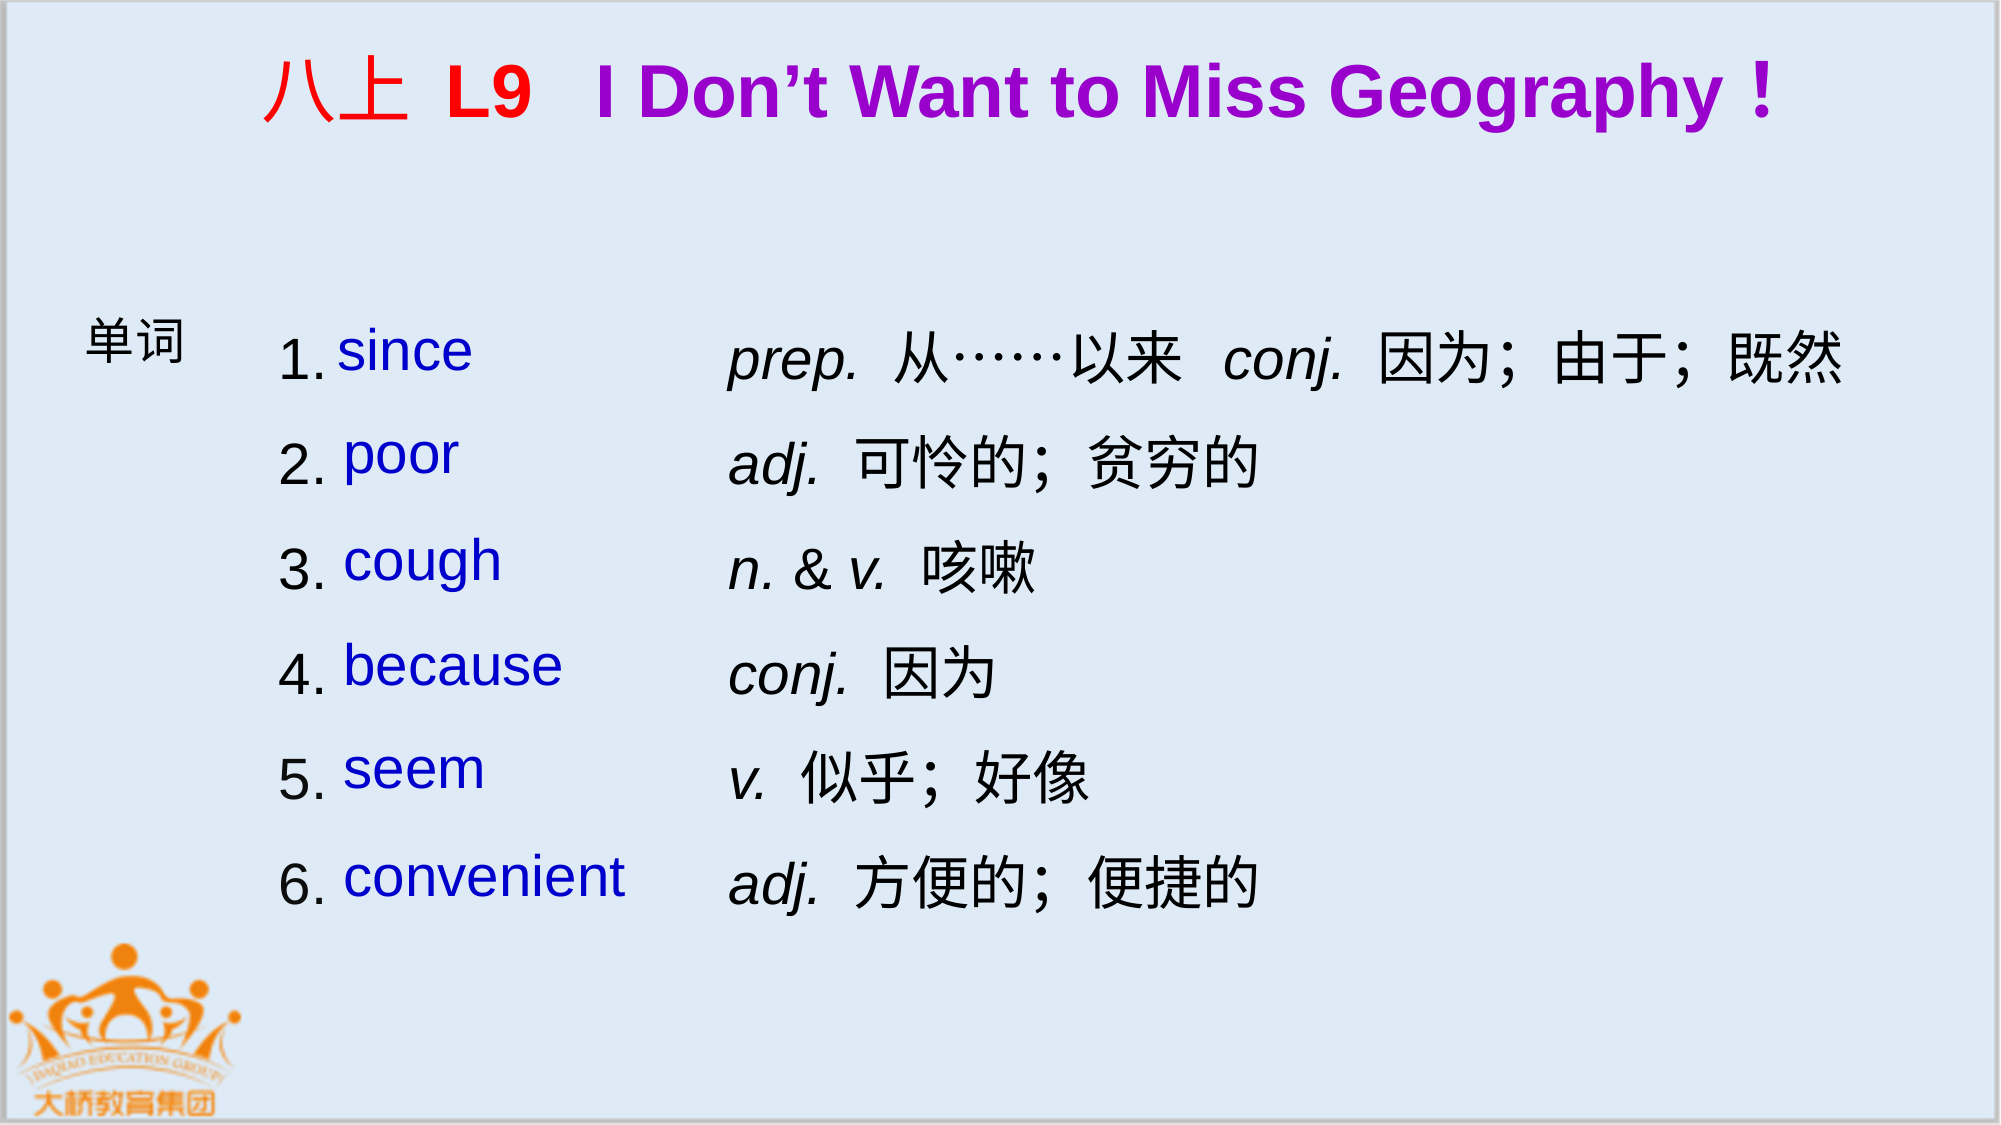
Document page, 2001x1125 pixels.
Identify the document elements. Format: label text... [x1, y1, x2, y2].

text_box convenient [328, 830, 665, 915]
text_box cough [328, 514, 521, 600]
text_box since [306, 305, 499, 390]
text_box 单词 [70, 302, 214, 378]
text_box poor [328, 407, 498, 493]
text_box 八上 L9 I Don’t Want to Miss Geography！ [167, 35, 1913, 141]
picture [0, 0, 2001, 1125]
text_box because [328, 619, 588, 705]
text_box seem [328, 722, 508, 808]
text_box 1. prep. 从……以来 conj. 因为；由于；既然 2. adj. 可怜的；贫穷的 3. n. & v. 咳嗽 4. conj. 因为 5. v. 似乎；好像 6. adj. 方便的；便捷的 [264, 278, 2000, 924]
